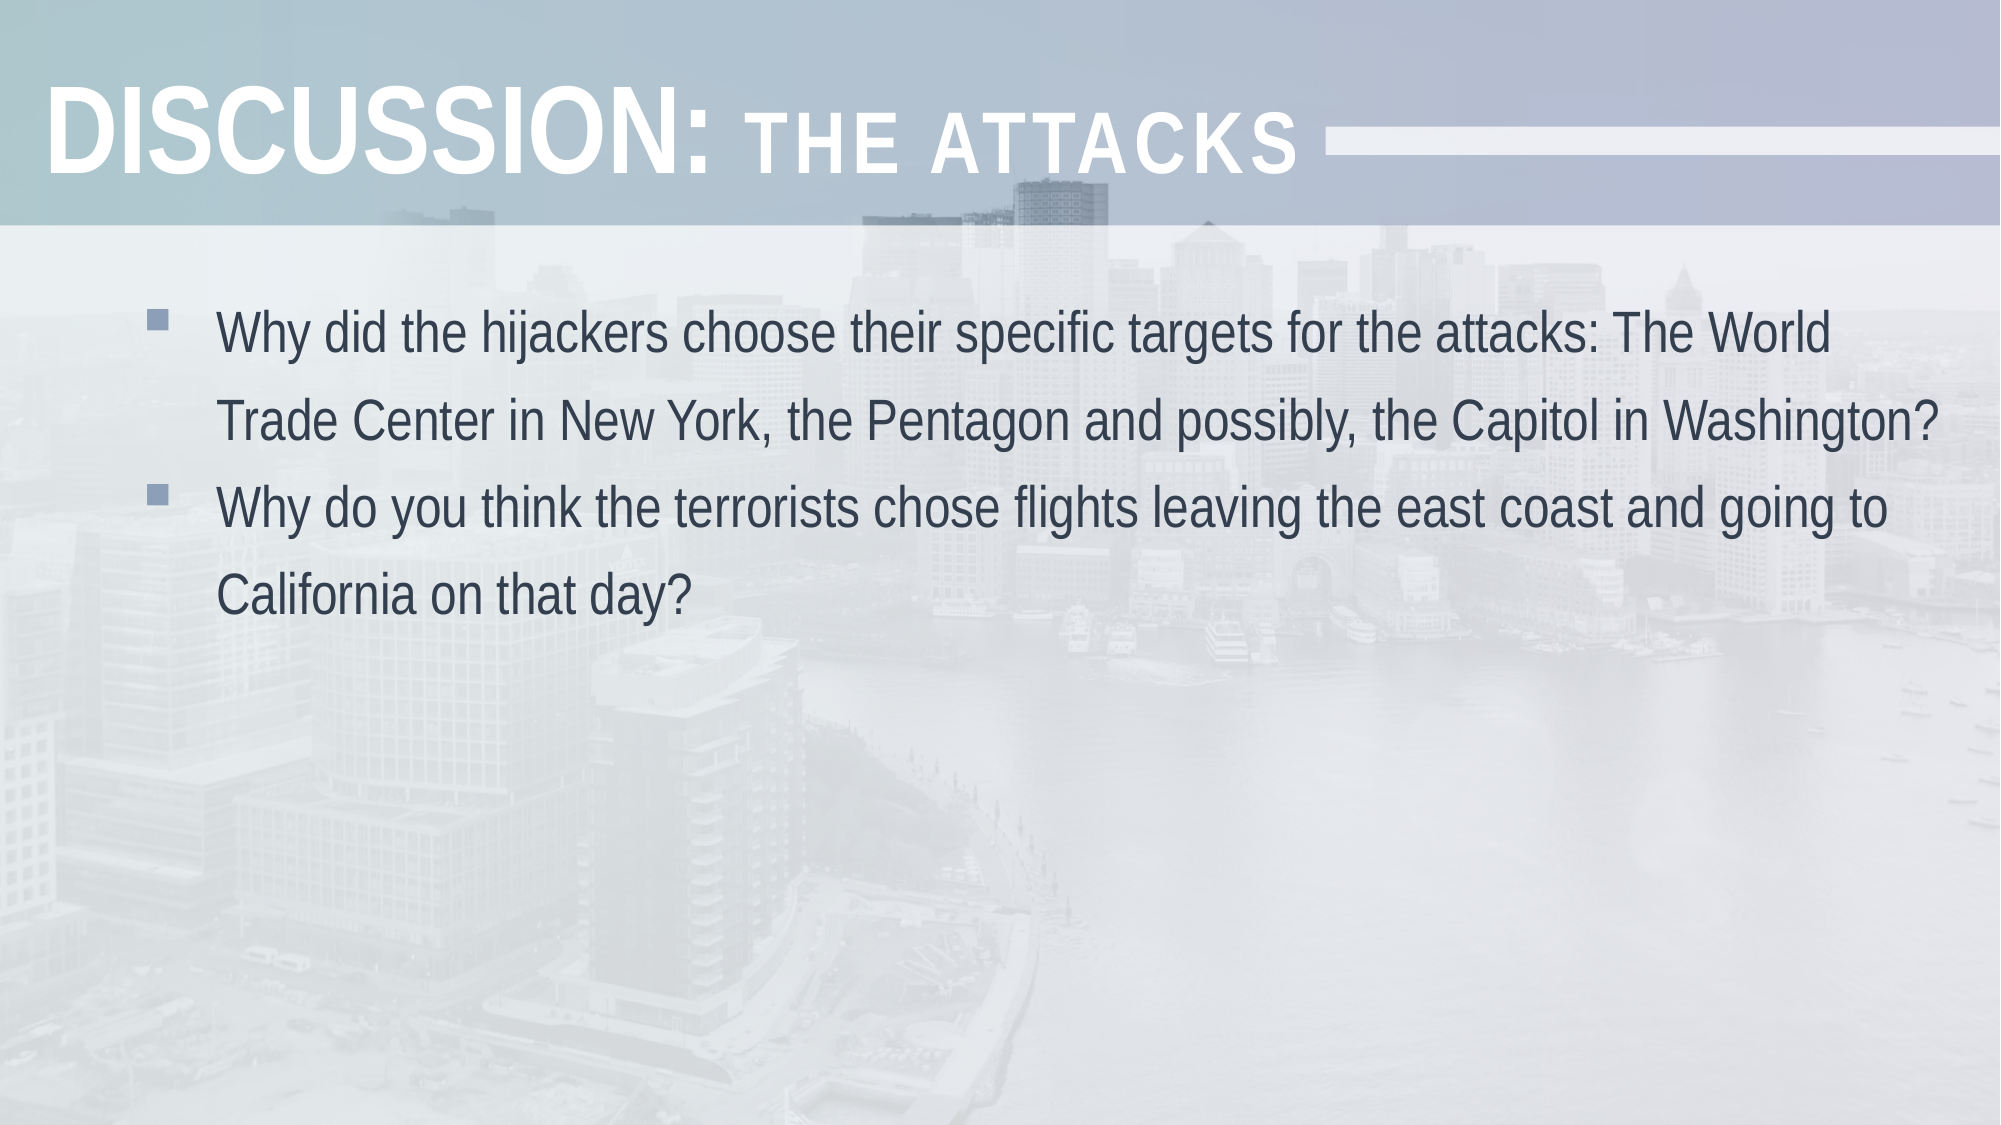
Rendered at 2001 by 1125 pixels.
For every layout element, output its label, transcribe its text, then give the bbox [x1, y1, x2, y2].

text_box DISCUSSION: THE ATTACKS [29, 41, 1372, 207]
text_box [0, 0, 2000, 224]
text_box [1372, 126, 2000, 156]
text_box [0, 224, 2000, 1125]
text_box Why did the hijackers choose their specific targets for the attacks: The World Trade Center in New York, the Pentagon and possibly, the Capitol in Washington? Why do you think the terrorists chose flights leaving the east coast and going to California on that day? [126, 269, 1963, 634]
